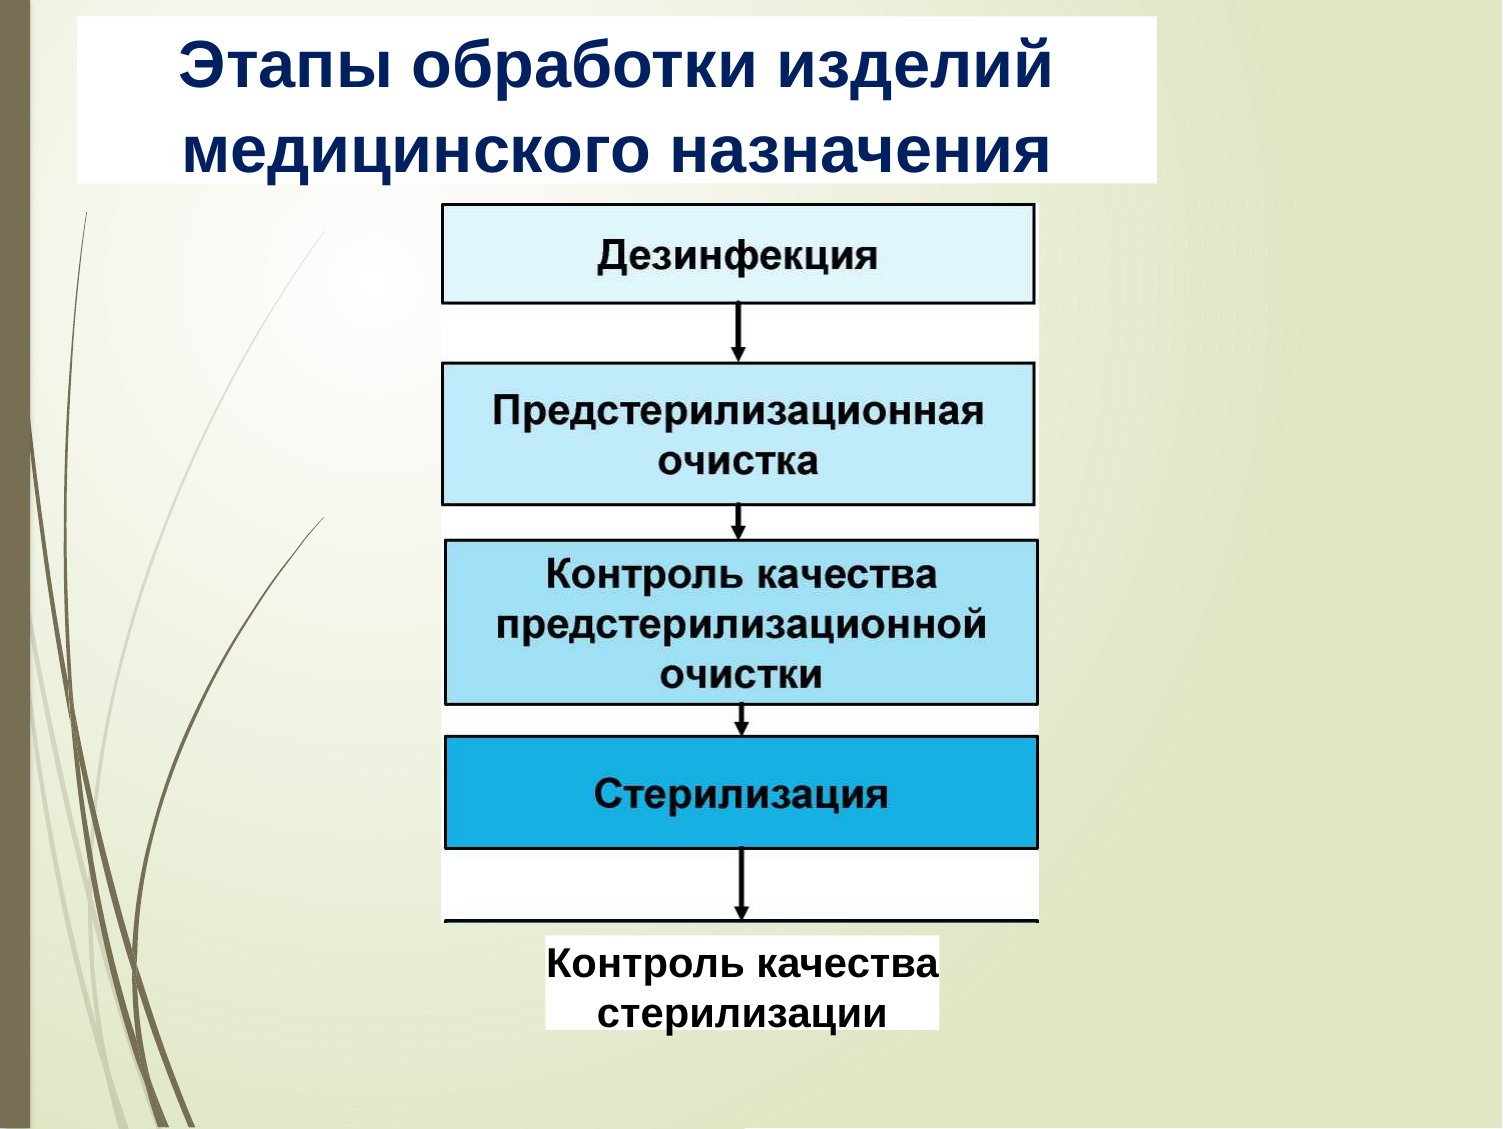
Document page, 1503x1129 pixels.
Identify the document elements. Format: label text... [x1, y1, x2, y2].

text_box Этапы обработки изделий медицинского назначения [77, 16, 1157, 184]
text_box Контроль качества стерилизации [545, 935, 940, 1030]
picture [441, 203, 1039, 924]
